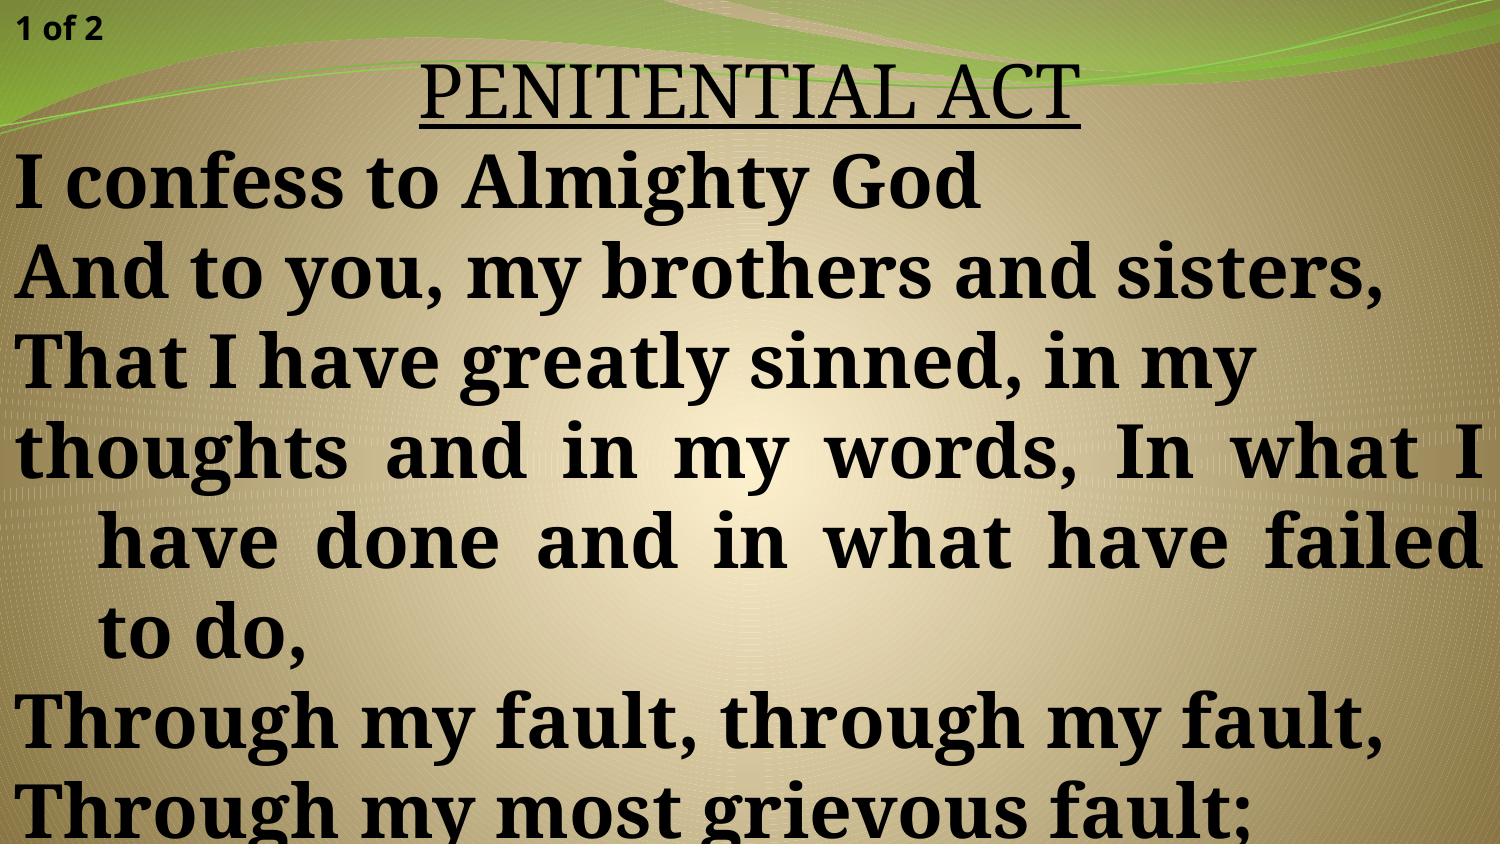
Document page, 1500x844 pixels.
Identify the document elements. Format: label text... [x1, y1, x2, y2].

text_box 1 of 2 [0, 0, 151, 55]
text_box PENITENTIAL ACT I confess to Almighty God And to you, my brothers and sisters, That I have greatly sinned, in my thoughts and in my words, In what I have done and in what have failed to do, Through my fault, through my fault, Through my most grievous fault; [0, 0, 1500, 844]
